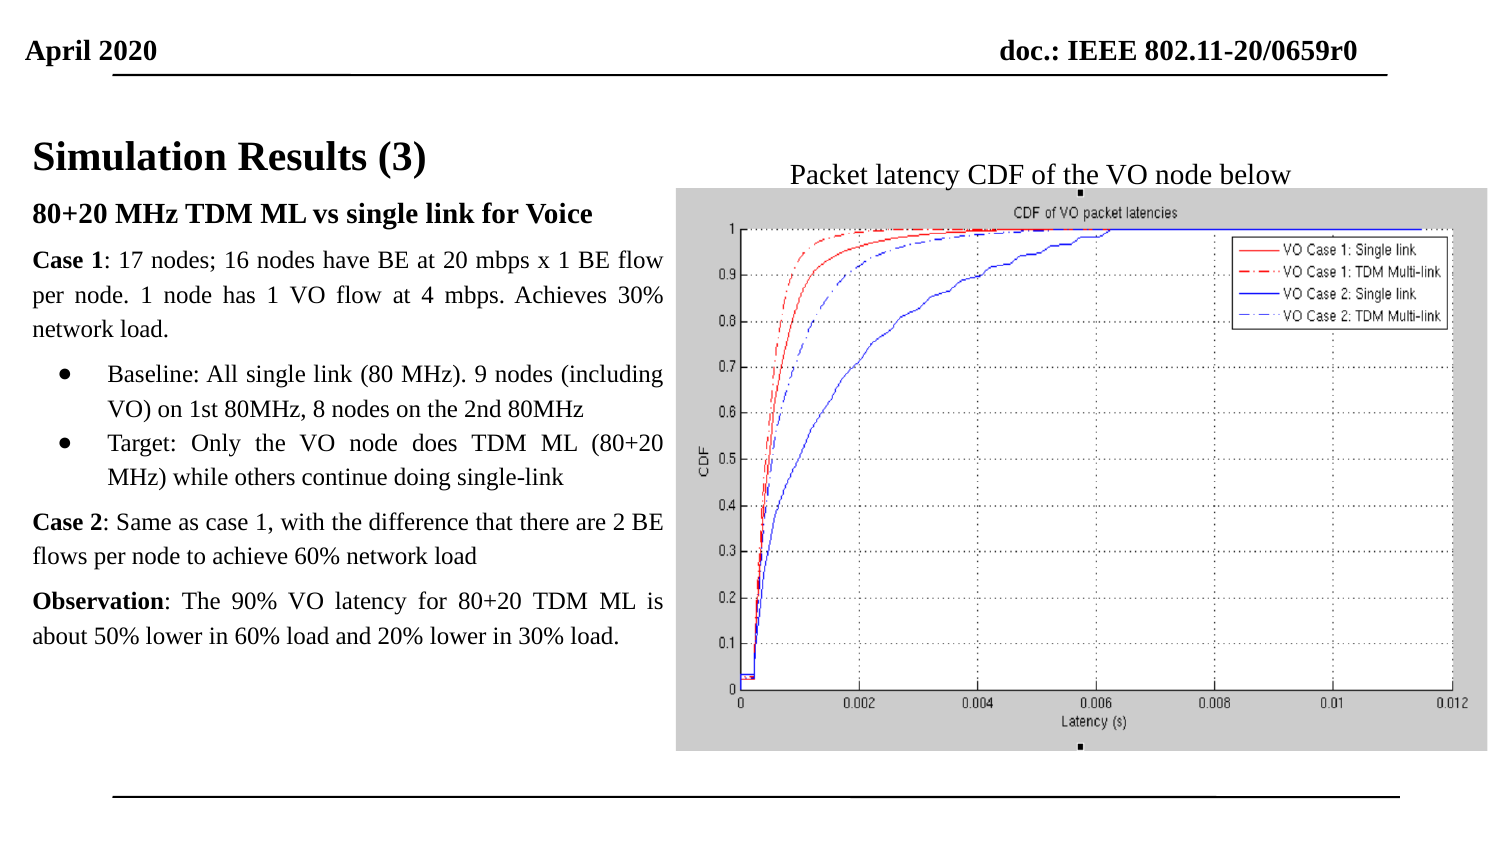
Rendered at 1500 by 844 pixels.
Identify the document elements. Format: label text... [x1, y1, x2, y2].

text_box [675, 139, 1488, 751]
list Simulation Results (3) 80+20 MHz TDM ML vs single link for Voice Case 1: 17 nodes; 16 nodes have BE at 20 mbps x 1 BE flow per node. 1 node has 1 VO flow at 4 mbps. Achieves 30% network load. Baseline: All single link (80 MHz). 9 nodes (including VO) on 1st 80MHz, 8 nodes on the 2nd 80MHz Target: Only the VO node does TDM ML (80+20 MHz) while others continue doing single-link Case 2: Same as case 1, with the difference that there are 2 BE flows per node to achieve 60% network load Observation: The 90% VO latency for 80+20 TDM ML is about 50% lower in 60% load and 20% lower in 30% load. [20, 115, 676, 763]
